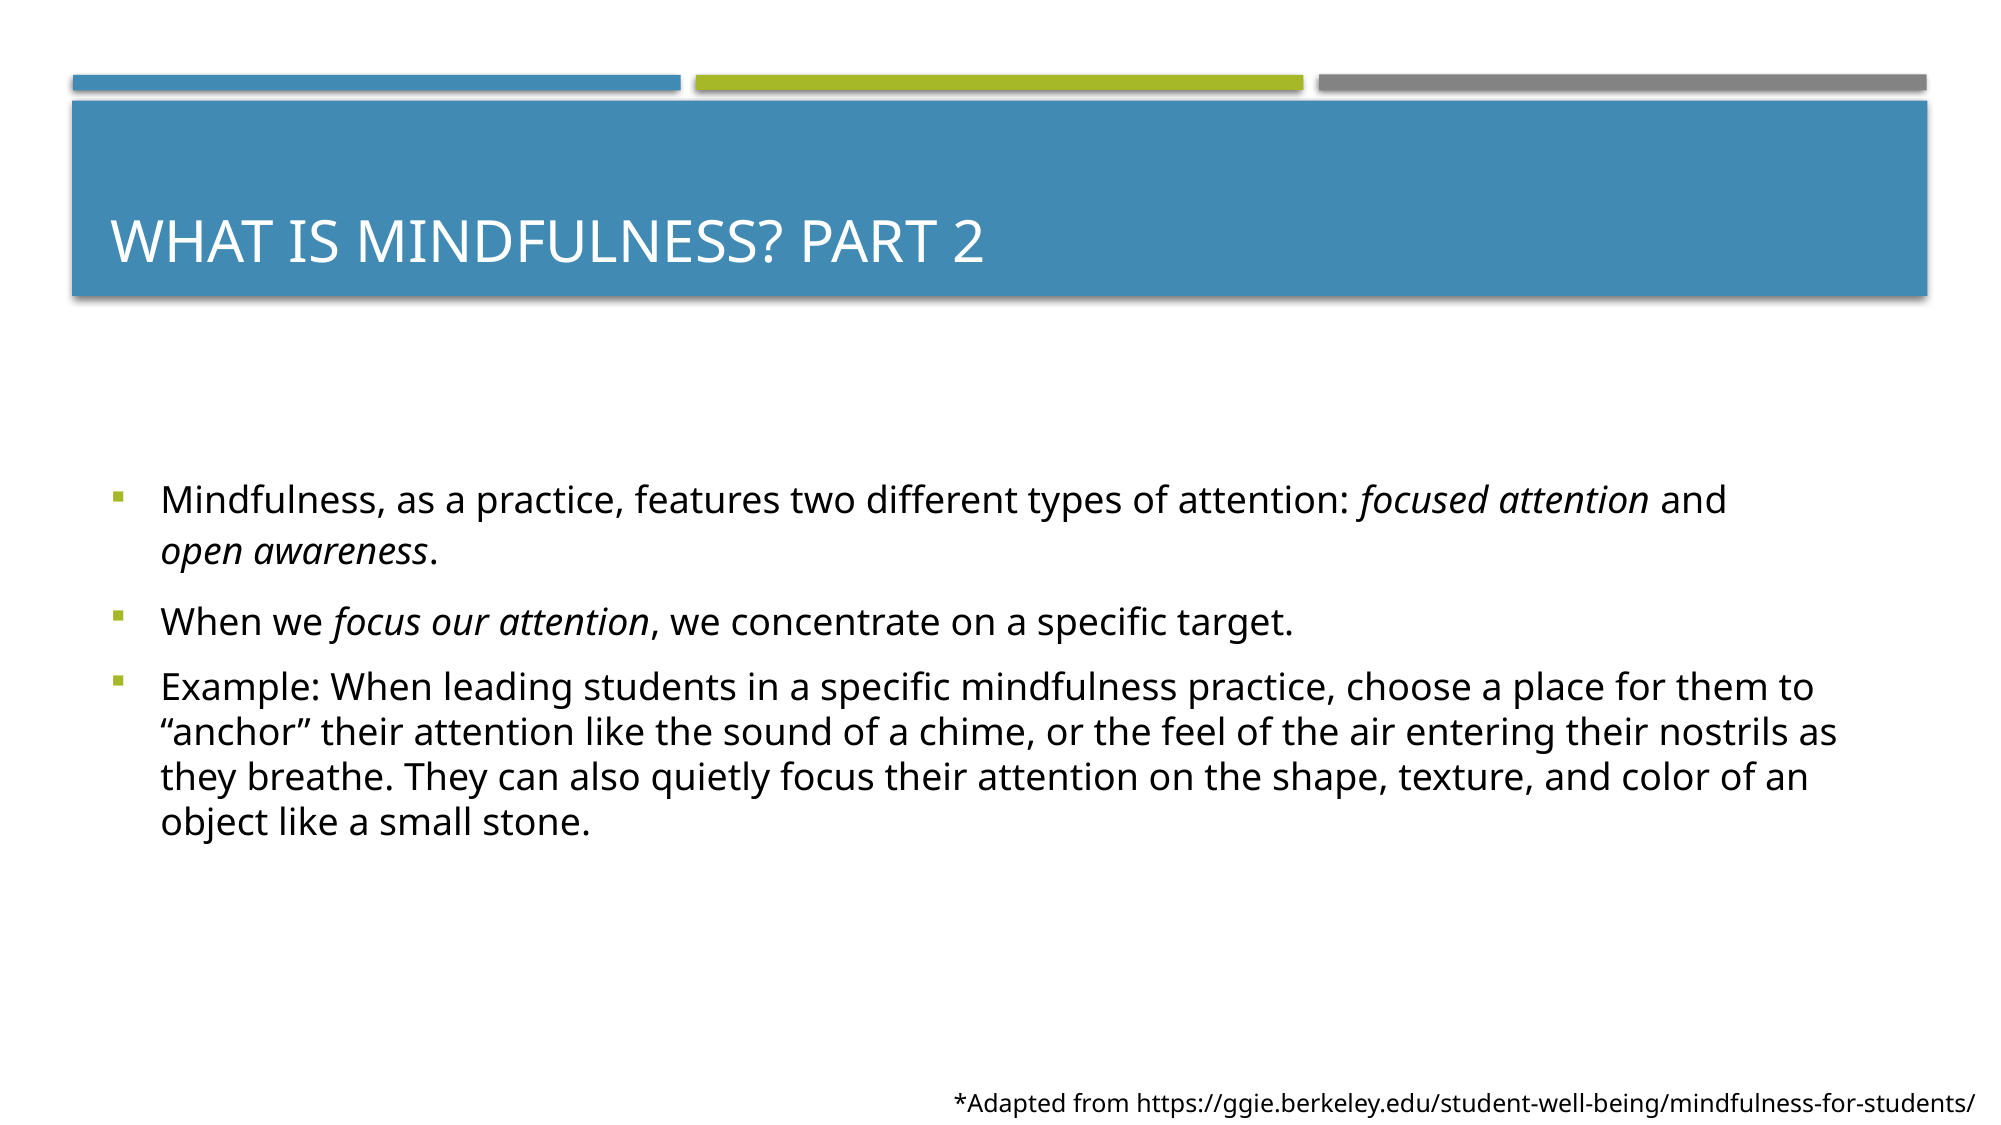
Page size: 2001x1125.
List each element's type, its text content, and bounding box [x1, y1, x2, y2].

list Mindfulness, as a practice, features two different types of attention: focused attention and open awareness. When we focus our attention, we concentrate on a specific target. Example: When leading students in a specific mindfulness practice, choose a place for them to “anchor” their attention like the sound of a chime, or the feel of the air entering their nostrils as they breathe. They can also quietly focus their attention on the shape, texture, and color of an object like a small stone. [95, 357, 1905, 962]
text_box *Adapted from https://ggie.berkeley.edu/student-well-being/mindfulness-for-students/ [578, 1080, 1992, 1125]
title What is mindfulness? Part 2 [95, 115, 1905, 282]
